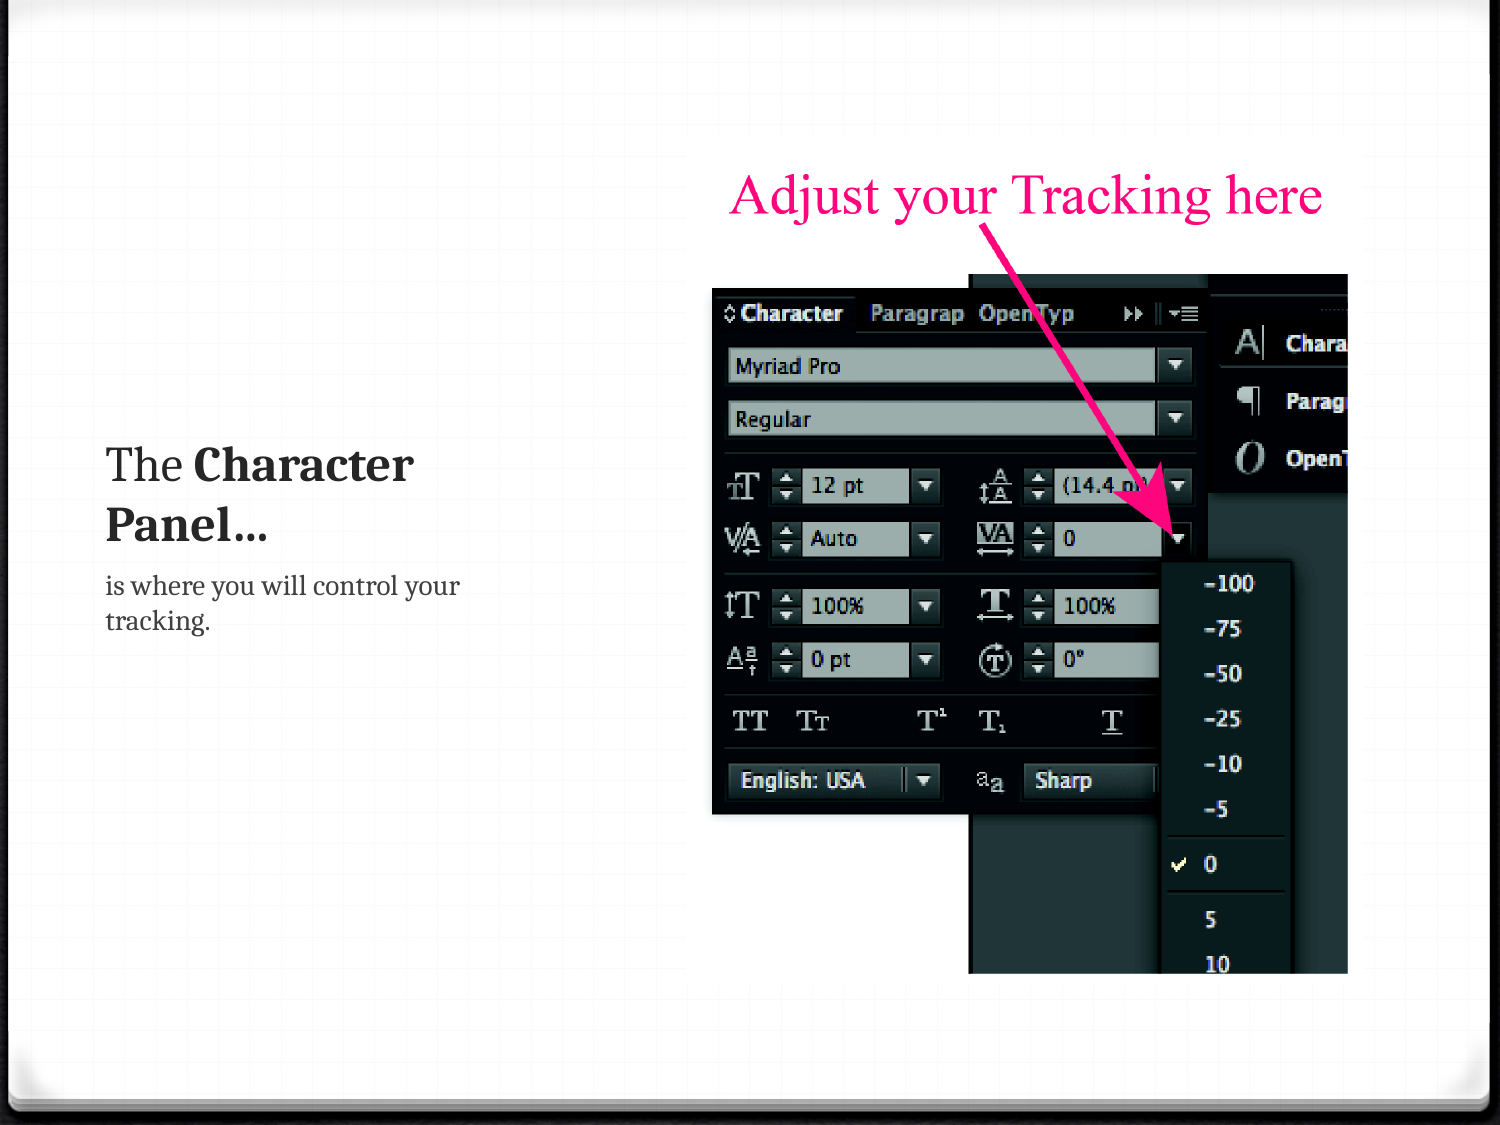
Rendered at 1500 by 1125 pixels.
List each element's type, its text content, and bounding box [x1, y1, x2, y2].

title The Character Panel… [90, 243, 584, 559]
list is where you will control your tracking. [90, 559, 584, 874]
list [638, 136, 1410, 983]
picture [0, 0, 1500, 1125]
